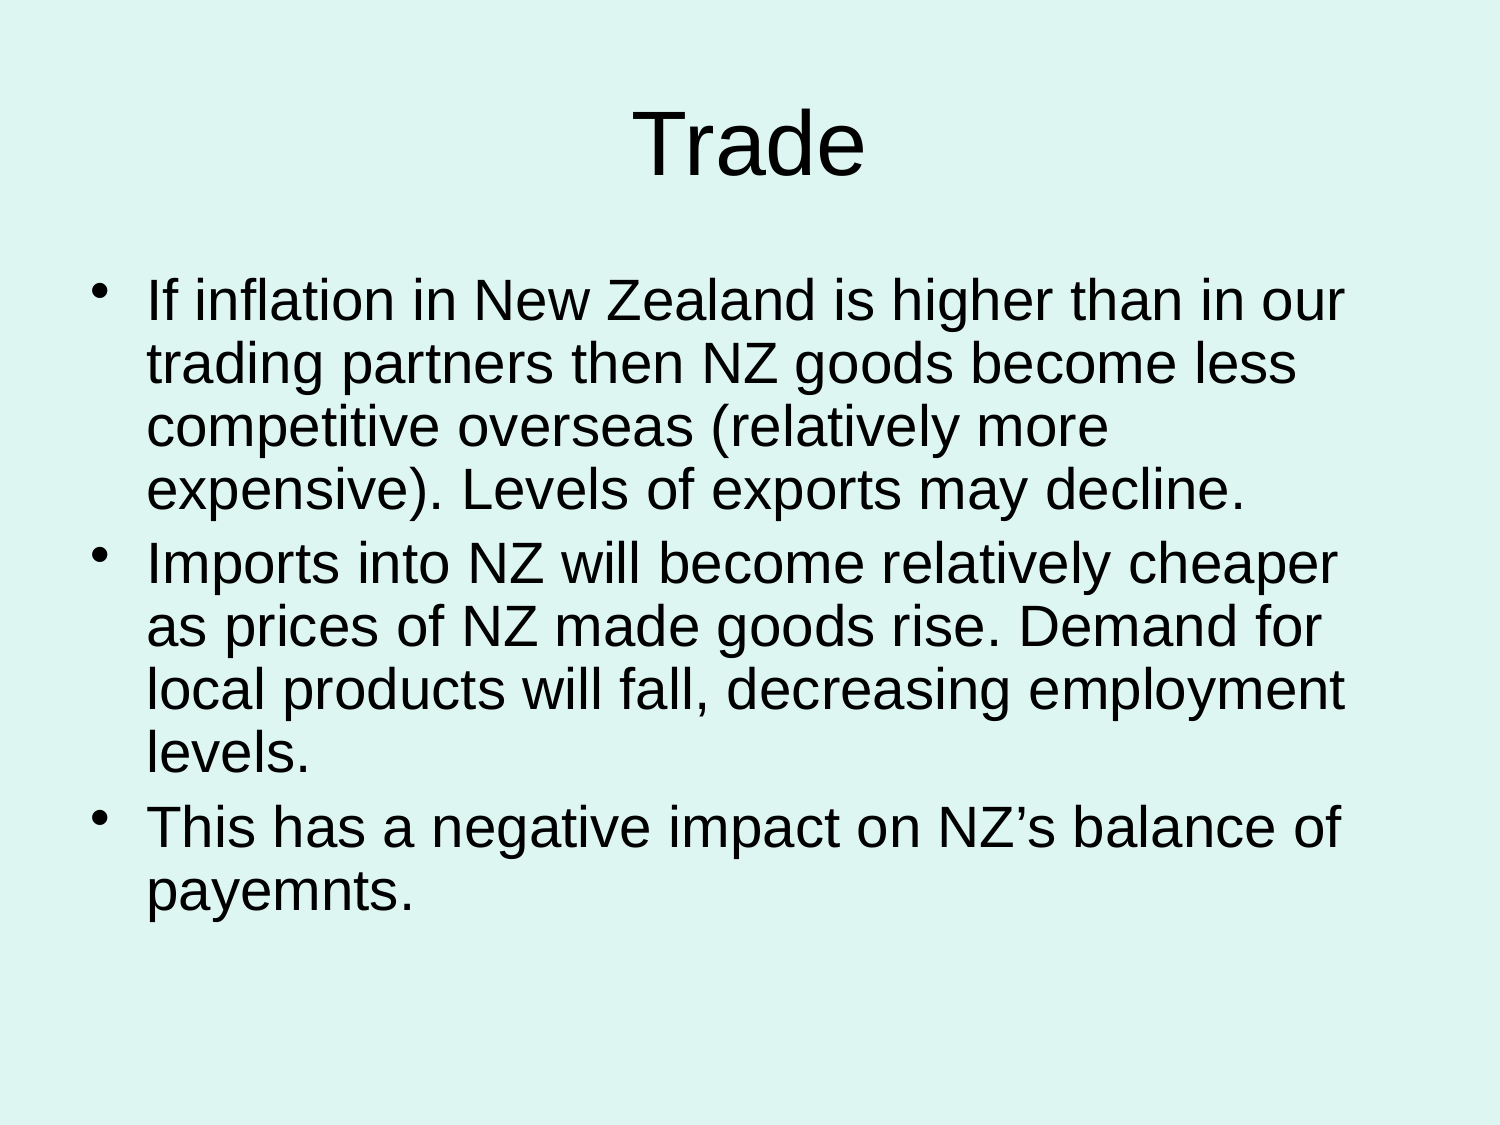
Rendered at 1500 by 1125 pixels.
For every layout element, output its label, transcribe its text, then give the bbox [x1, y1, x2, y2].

list If inflation in New Zealand is higher than in our trading partners then NZ goods become less competitive overseas (relatively more expensive). Levels of exports may decline. Imports into NZ will become relatively cheaper as prices of NZ made goods rise. Demand for local products will fall, decreasing employment levels. This has a negative impact on NZ’s balance of payemnts. [74, 262, 1426, 1006]
title Trade [74, 44, 1426, 233]
